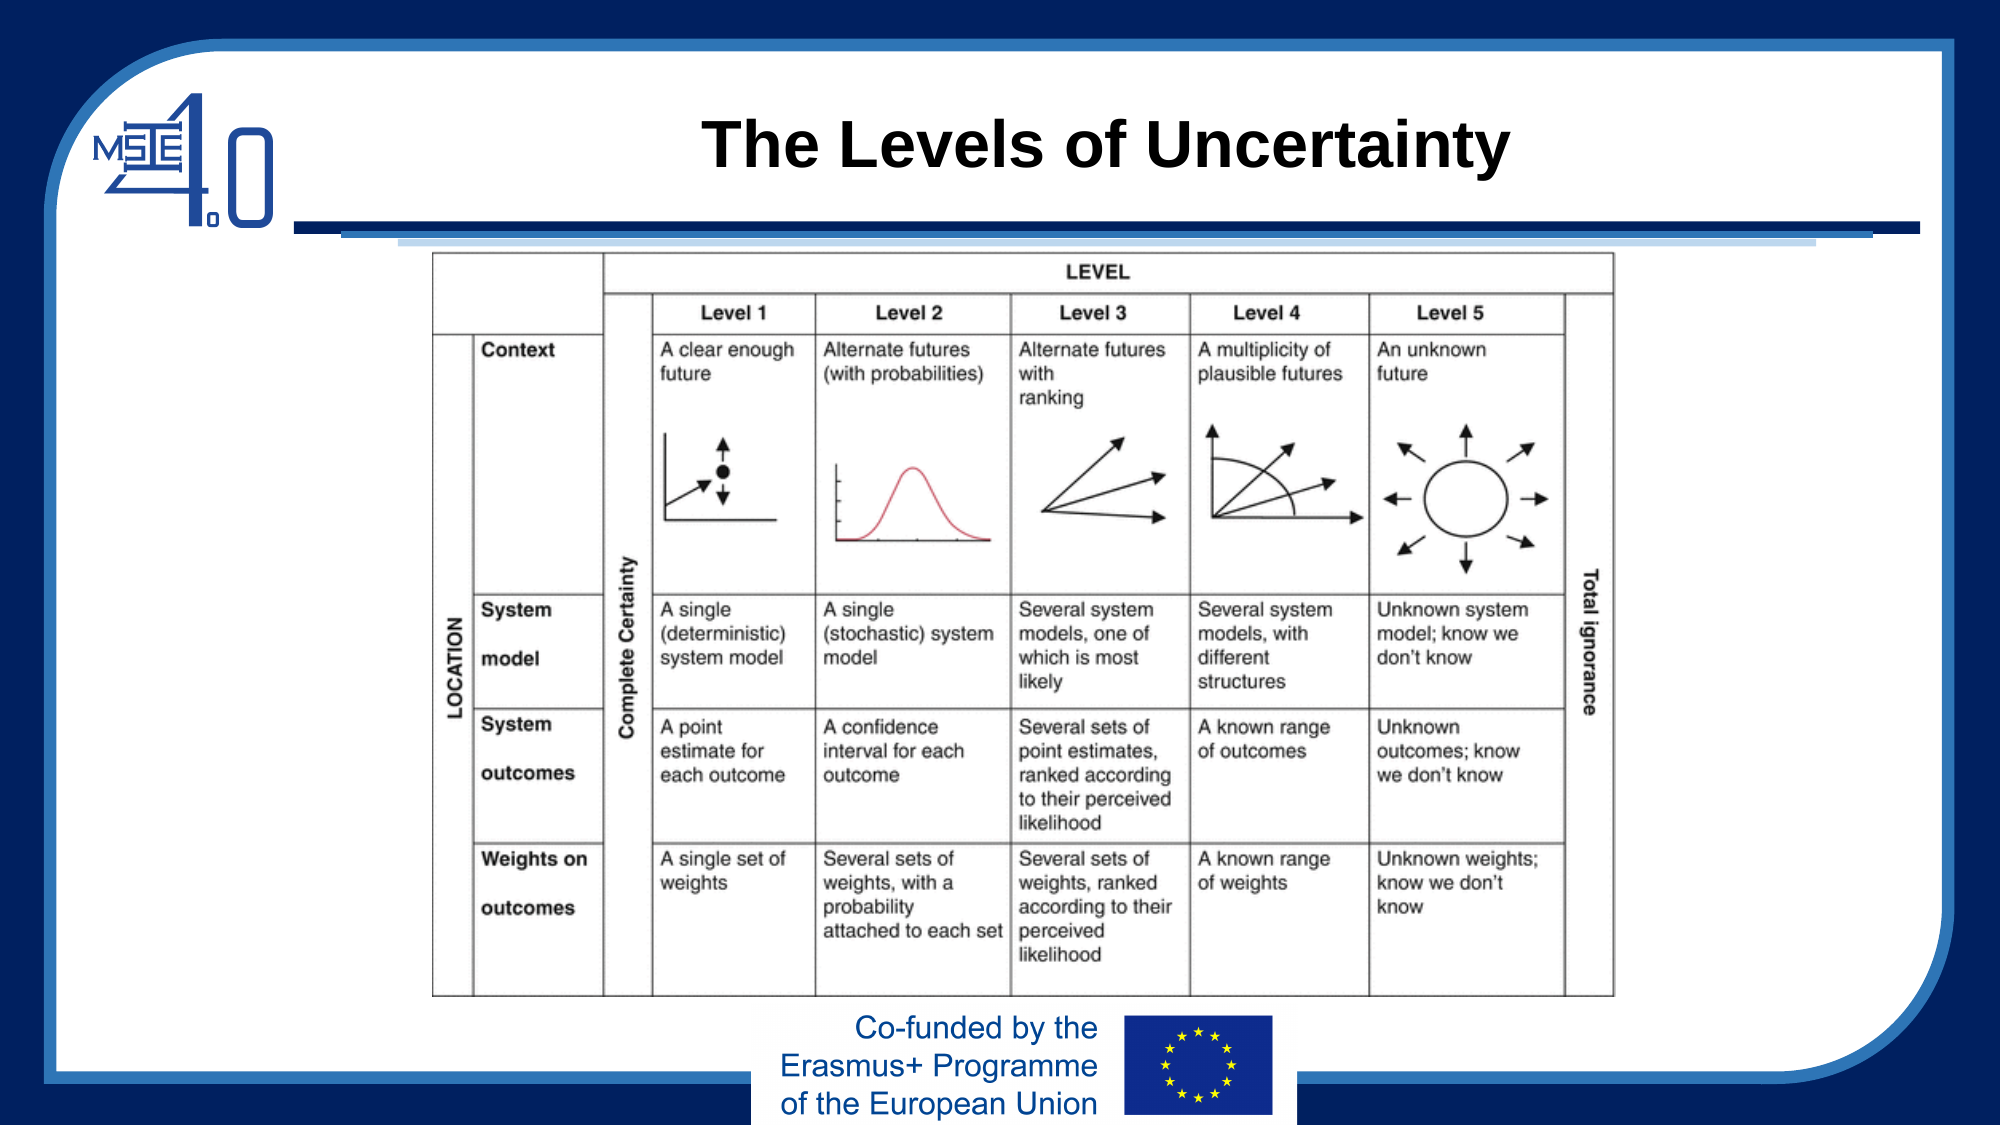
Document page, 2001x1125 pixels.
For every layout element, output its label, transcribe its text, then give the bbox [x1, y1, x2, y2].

title The Levels of Uncertainty [294, 73, 1921, 220]
picture [751, 1003, 1298, 1125]
picture [432, 251, 1616, 997]
